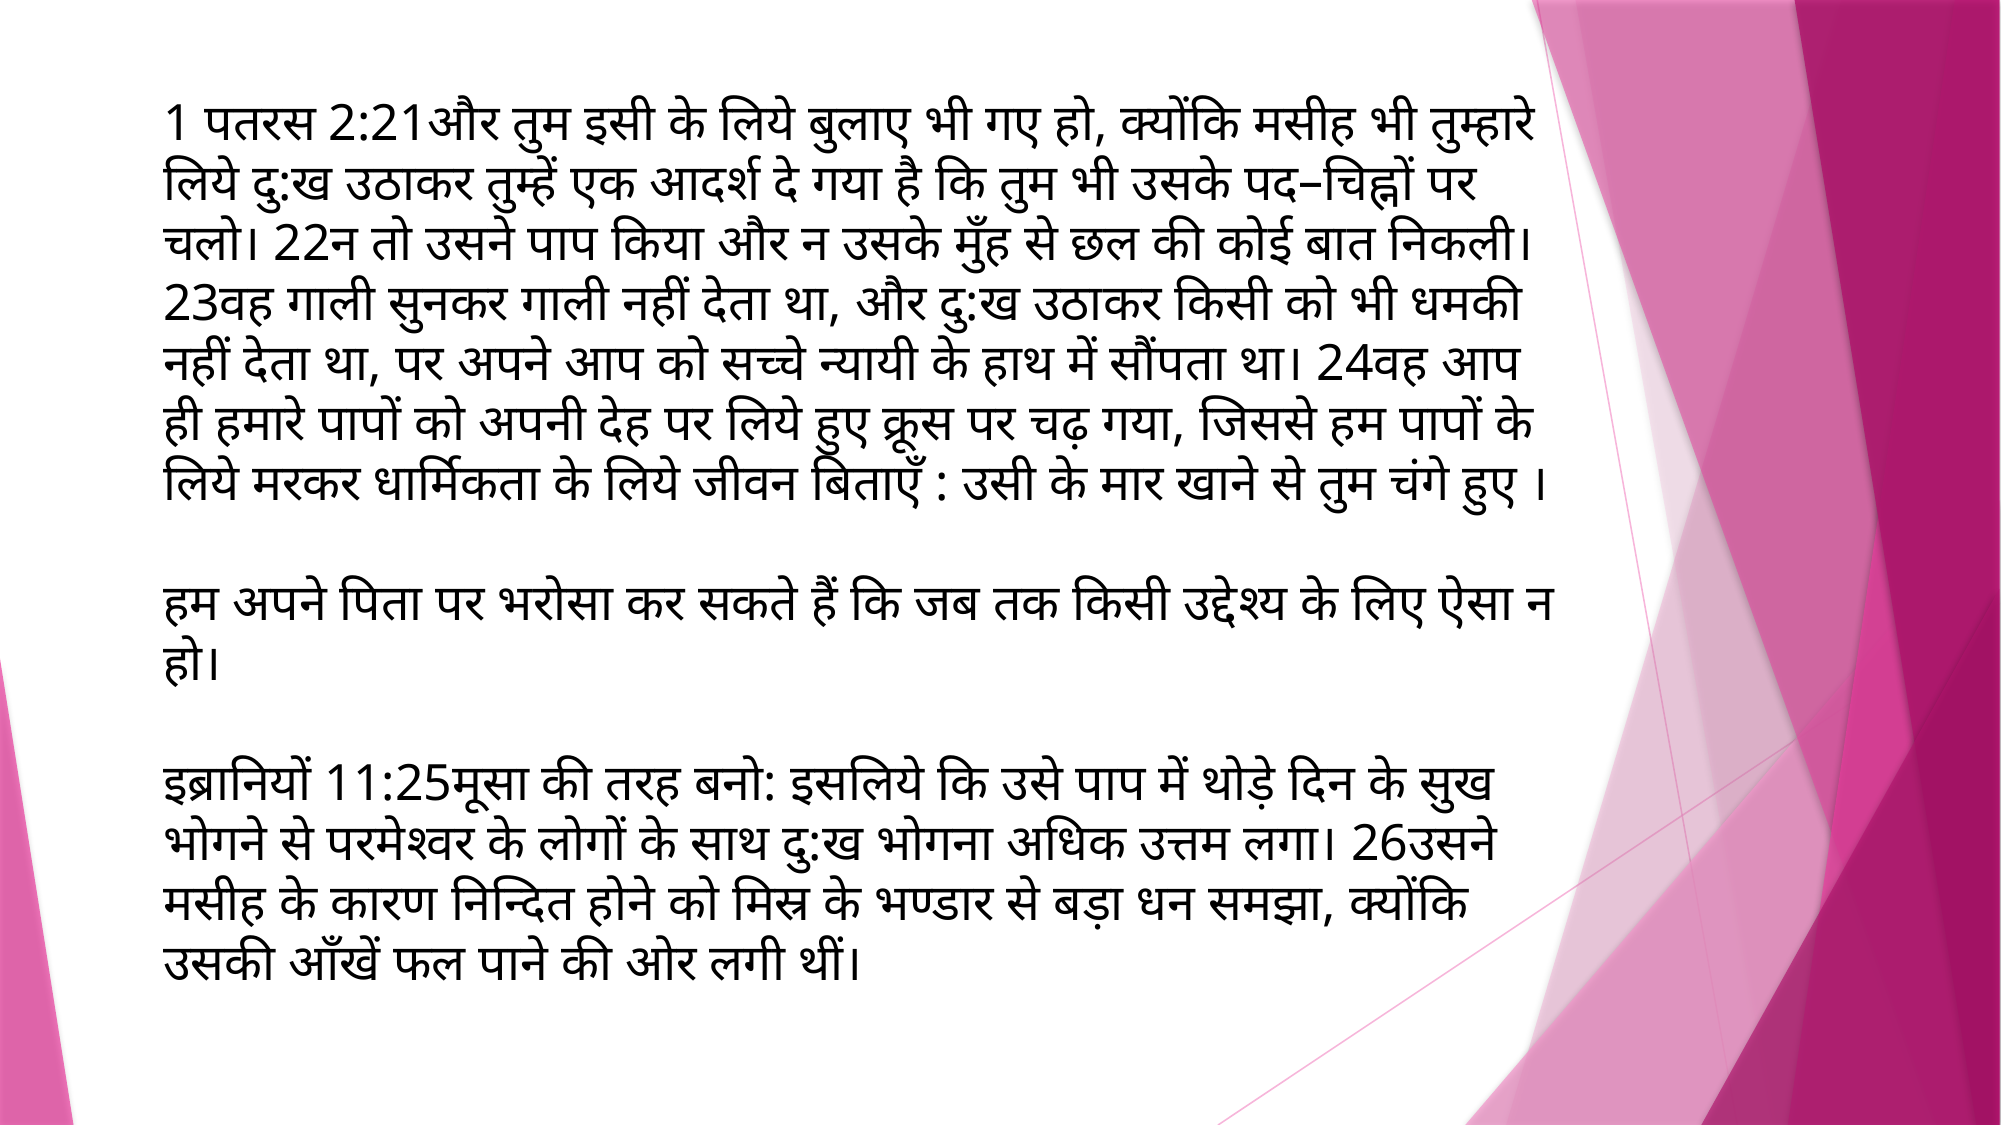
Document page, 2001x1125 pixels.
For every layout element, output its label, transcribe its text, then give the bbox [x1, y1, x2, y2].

text_box 1 पतरस 2:21और तुम इसी के लिये बुलाए भी गए हो, क्योंकि मसीह भी तुम्हारे लिये दु:ख उठाकर तुम्हें एक आदर्श दे गया है कि तुम भी उसके पद–चिह्नों पर चलो। 22न तो उसने पाप किया और न उसके मुँह से छल की कोई बात निकली। 23वह गाली सुनकर गाली नहीं देता था, और दु:ख उठाकर किसी को भी धमकी नहीं देता था, पर अपने आप को सच्‍चे न्यायी के हाथ में सौंपता था। 24वह आप ही हमारे पापों को अपनी देह पर लिये हुए क्रूस पर चढ़ गया, जिससे हम पापों के लिये मरकर धार्मिकता के लिये जीवन बिताएँ : उसी के मार खाने से तुम चंगे हुए । हम अपने पिता पर भरोसा कर सकते हैं कि जब तक किसी उद्देश्य के लिए ऐसा न हो। इब्रानियों 11:25मूसा की तरह बनो: इसलिये कि उसे पाप में थोड़े दिन के सुख भोगने से परमेश्‍वर के लोगों के साथ दु:ख भोगना अधिक उत्तम लगा। 26उसने मसीह के कारण निन्दित होने को मिस्र के भण्डार से बड़ा धन समझा, क्योंकि उसकी आँखें फल पाने की ओर लगी थीं। [148, 82, 1579, 1043]
